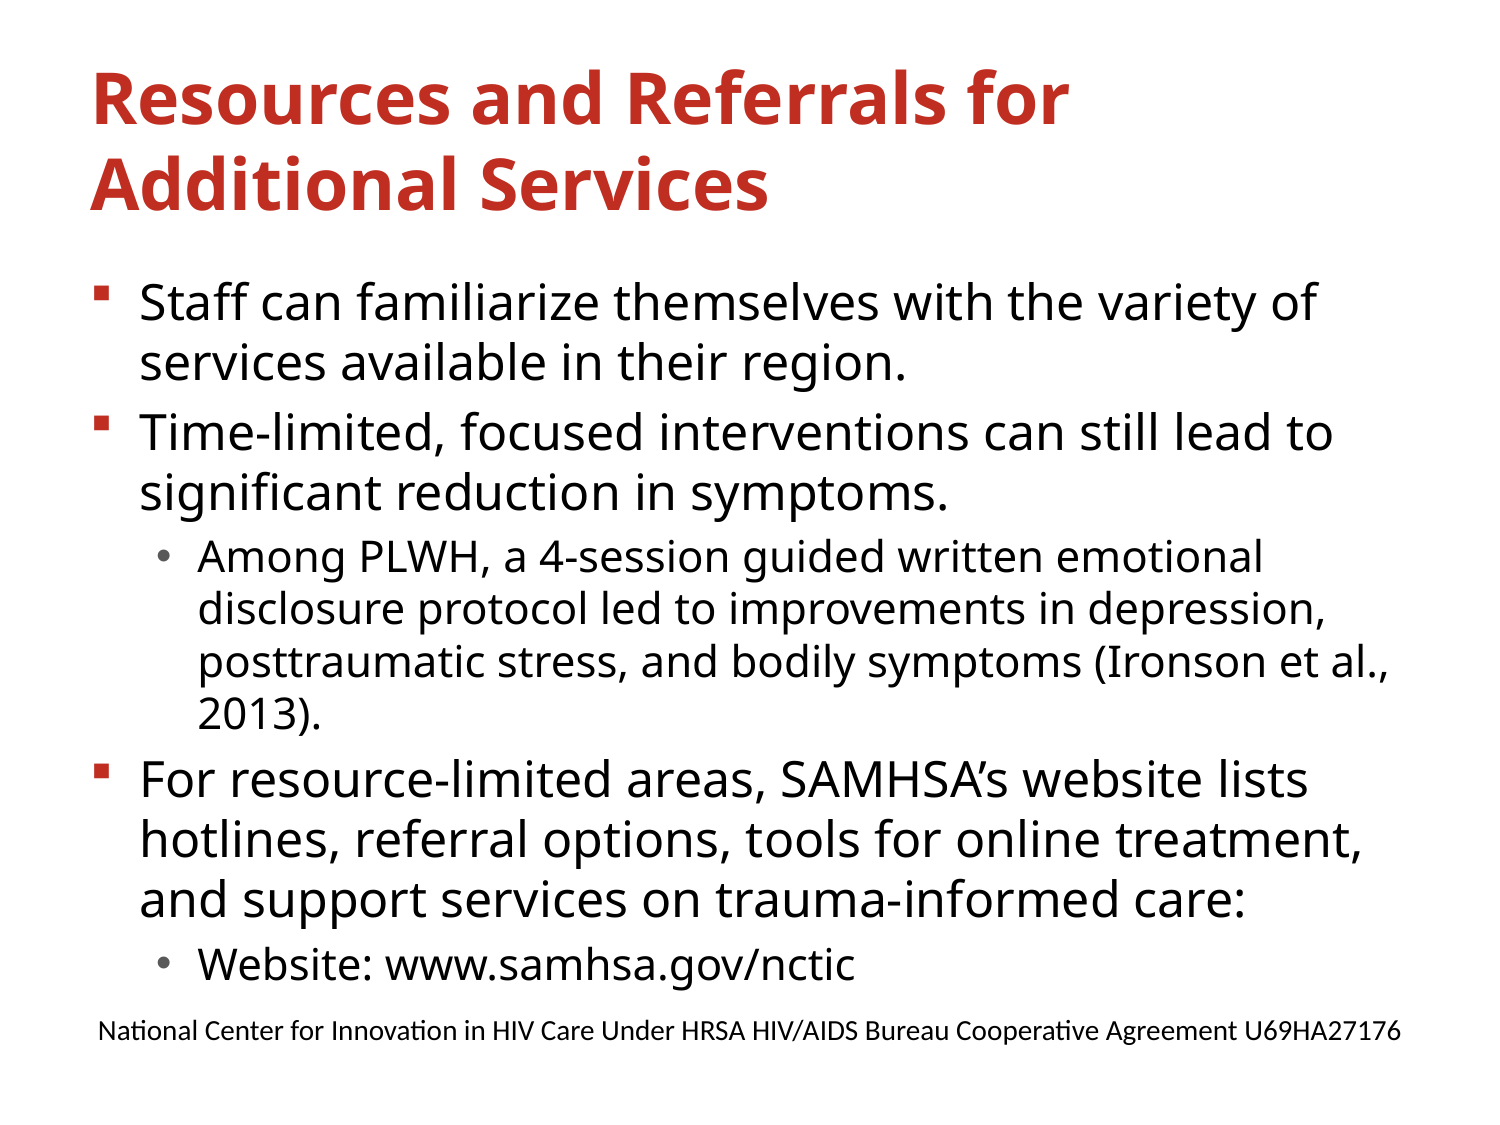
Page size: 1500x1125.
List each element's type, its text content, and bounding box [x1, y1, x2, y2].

list Staff can familiarize themselves with the variety of services available in their region. Time-limited, focused interventions can still lead to significant reduction in symptoms. Among PLWH, a 4-session guided written emotional disclosure protocol led to improvements in depression, posttraumatic stress, and bodily symptoms (Ironson et al., 2013). For resource-limited areas, SAMHSA’s website lists hotlines, referral options, tools for online treatment, and support services on trauma-informed care: Website: www.samhsa.gov/nctic [75, 262, 1425, 1005]
title Resources and Referrals for Additional Services [75, 45, 1425, 233]
